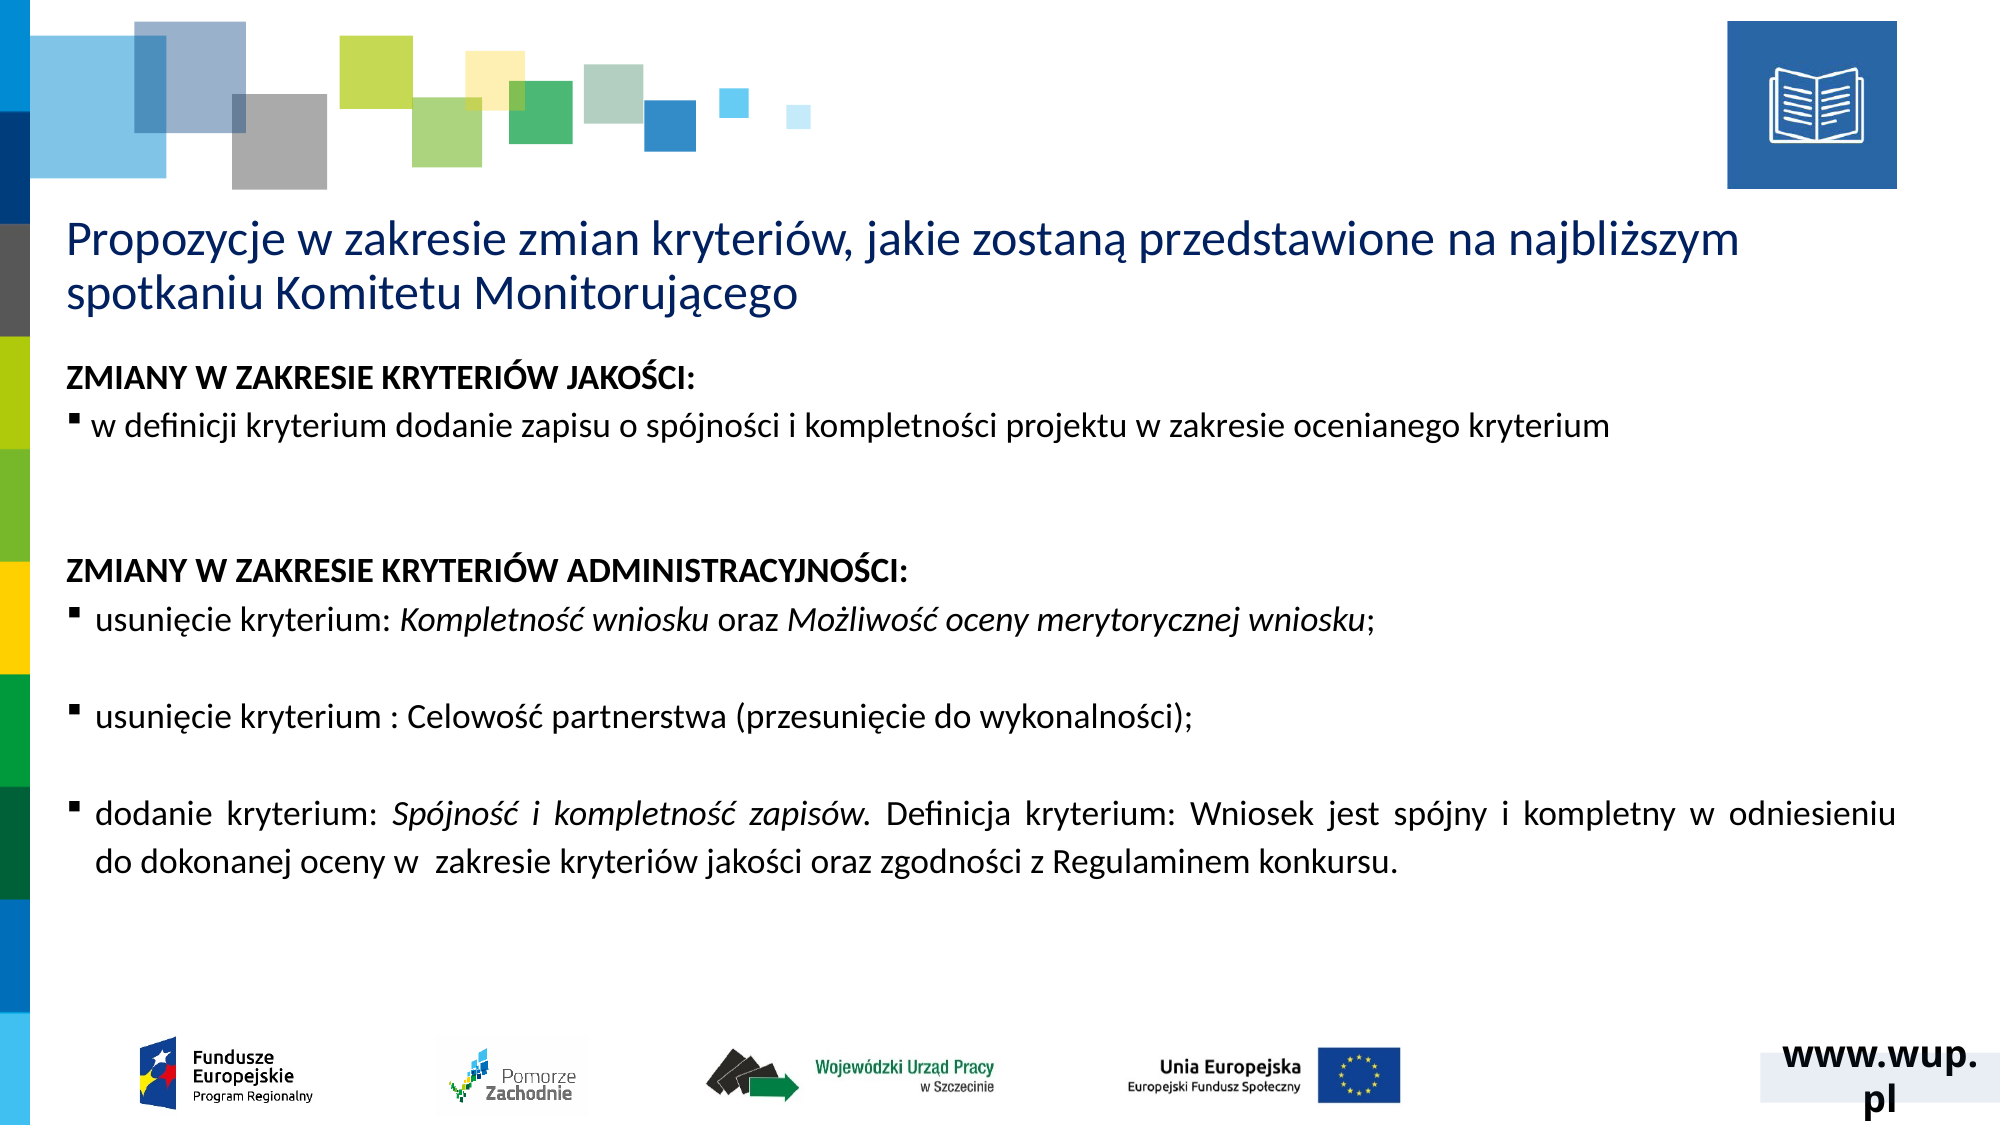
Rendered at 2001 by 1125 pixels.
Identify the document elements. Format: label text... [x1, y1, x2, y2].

picture [1109, 1055, 1402, 1121]
list ZMIANY W ZAKRESIE KRYTERIÓW JAKOŚCI: w definicji kryterium dodanie zapisu o spójności i kompletności projektu w zakresie ocenianego kryterium ZMIANY W ZAKRESIE KRYTERIÓW ADMINISTRACYJNOŚCI: usunięcie kryterium: Kompletność wniosku oraz Możliwość oceny merytorycznej wniosku; usunięcie kryterium : Celowość partnerstwa (przesunięcie do wykonalności); dodanie kryterium: Spójność i kompletność zapisów. Definicja kryterium: Wniosek jest spójny i kompletny w odniesieniu do dokonanej oceny w zakresie kryteriów jakości oraz zgodności z Regulaminem konkursu. [51, 340, 1913, 1055]
picture [694, 1055, 1004, 1113]
picture [0, 112, 30, 1011]
picture [435, 1055, 589, 1116]
title Propozycje w zakresie zmian kryteriów, jakie zostaną przedstawione na najbliższym spotkaniu Komitetu Monitorującego [51, 204, 1913, 287]
picture [0, 1014, 30, 1125]
picture [139, 1055, 330, 1122]
